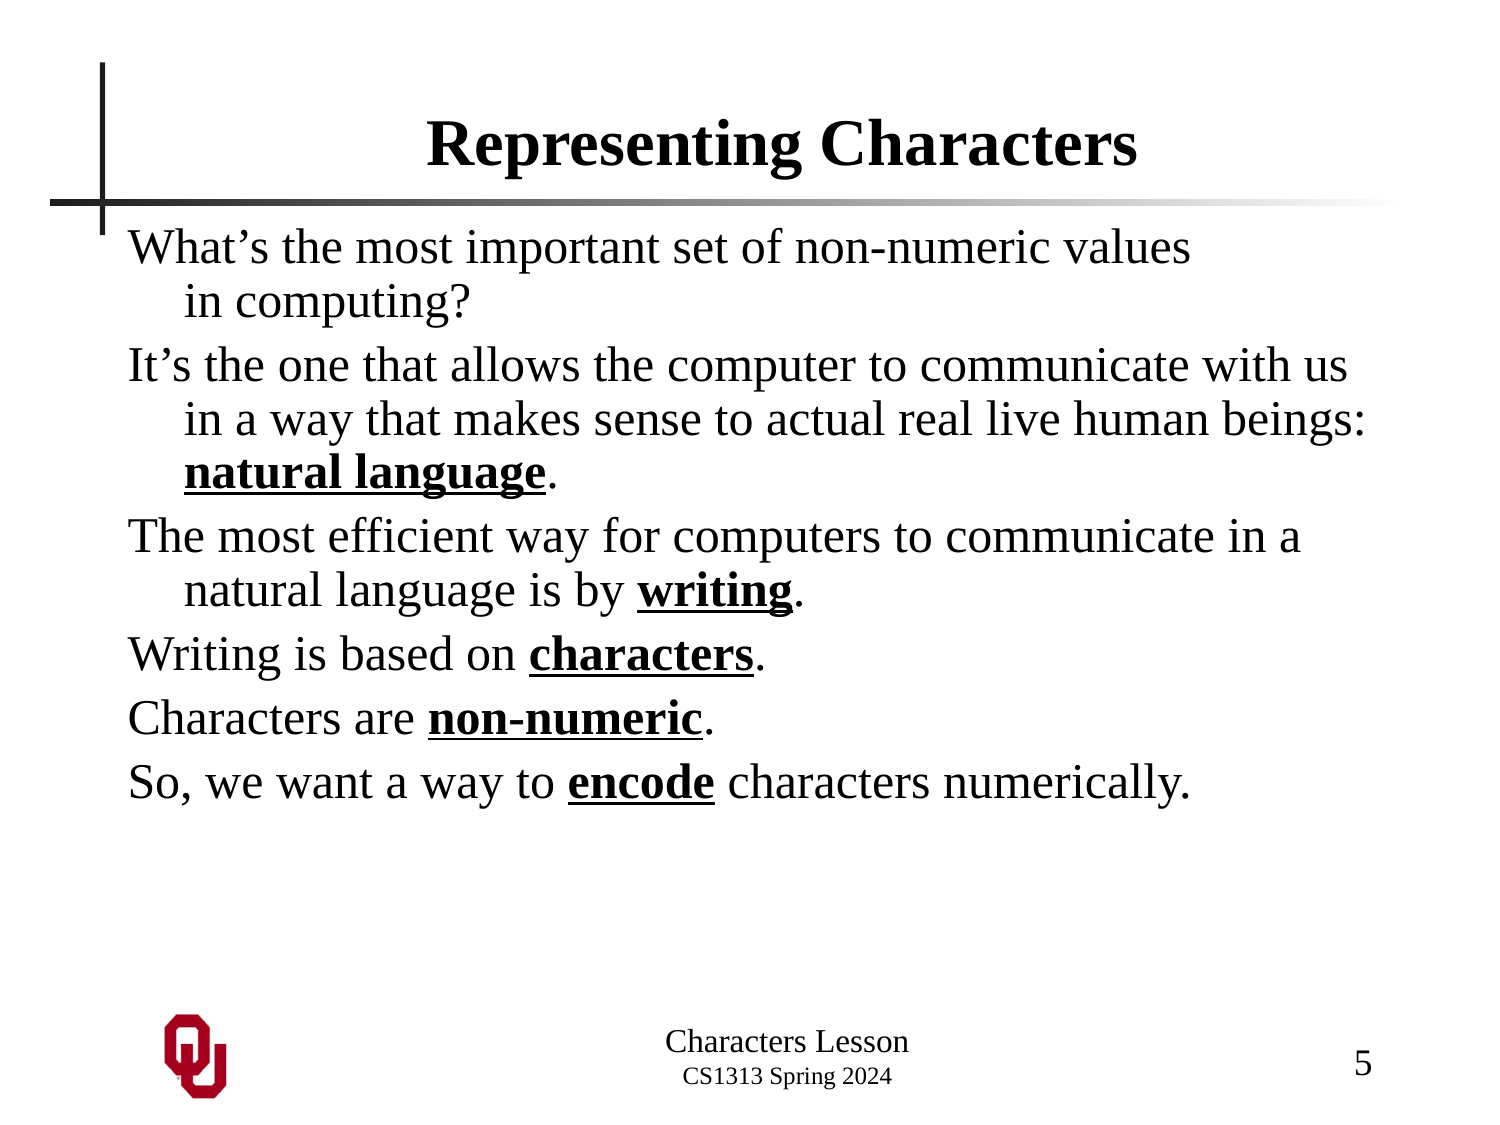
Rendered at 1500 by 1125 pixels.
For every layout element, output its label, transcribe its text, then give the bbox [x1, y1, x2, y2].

slide_number 5 [1174, 1015, 1388, 1091]
footer Characters Lesson CS1313 Spring 2024 [424, 1021, 1151, 1098]
list What’s the most important set of non-numeric values in computing? It’s the one that allows the computer to communicate with us in a way that makes sense to actual real live human beings: natural language. The most efficient way for computers to communicate in a natural language is by writing. Writing is based on characters. Characters are non-numeric. So, we want a way to encode characters numerically. [112, 212, 1401, 976]
picture [162, 1012, 228, 1101]
title Representing Characters [124, 74, 1442, 187]
